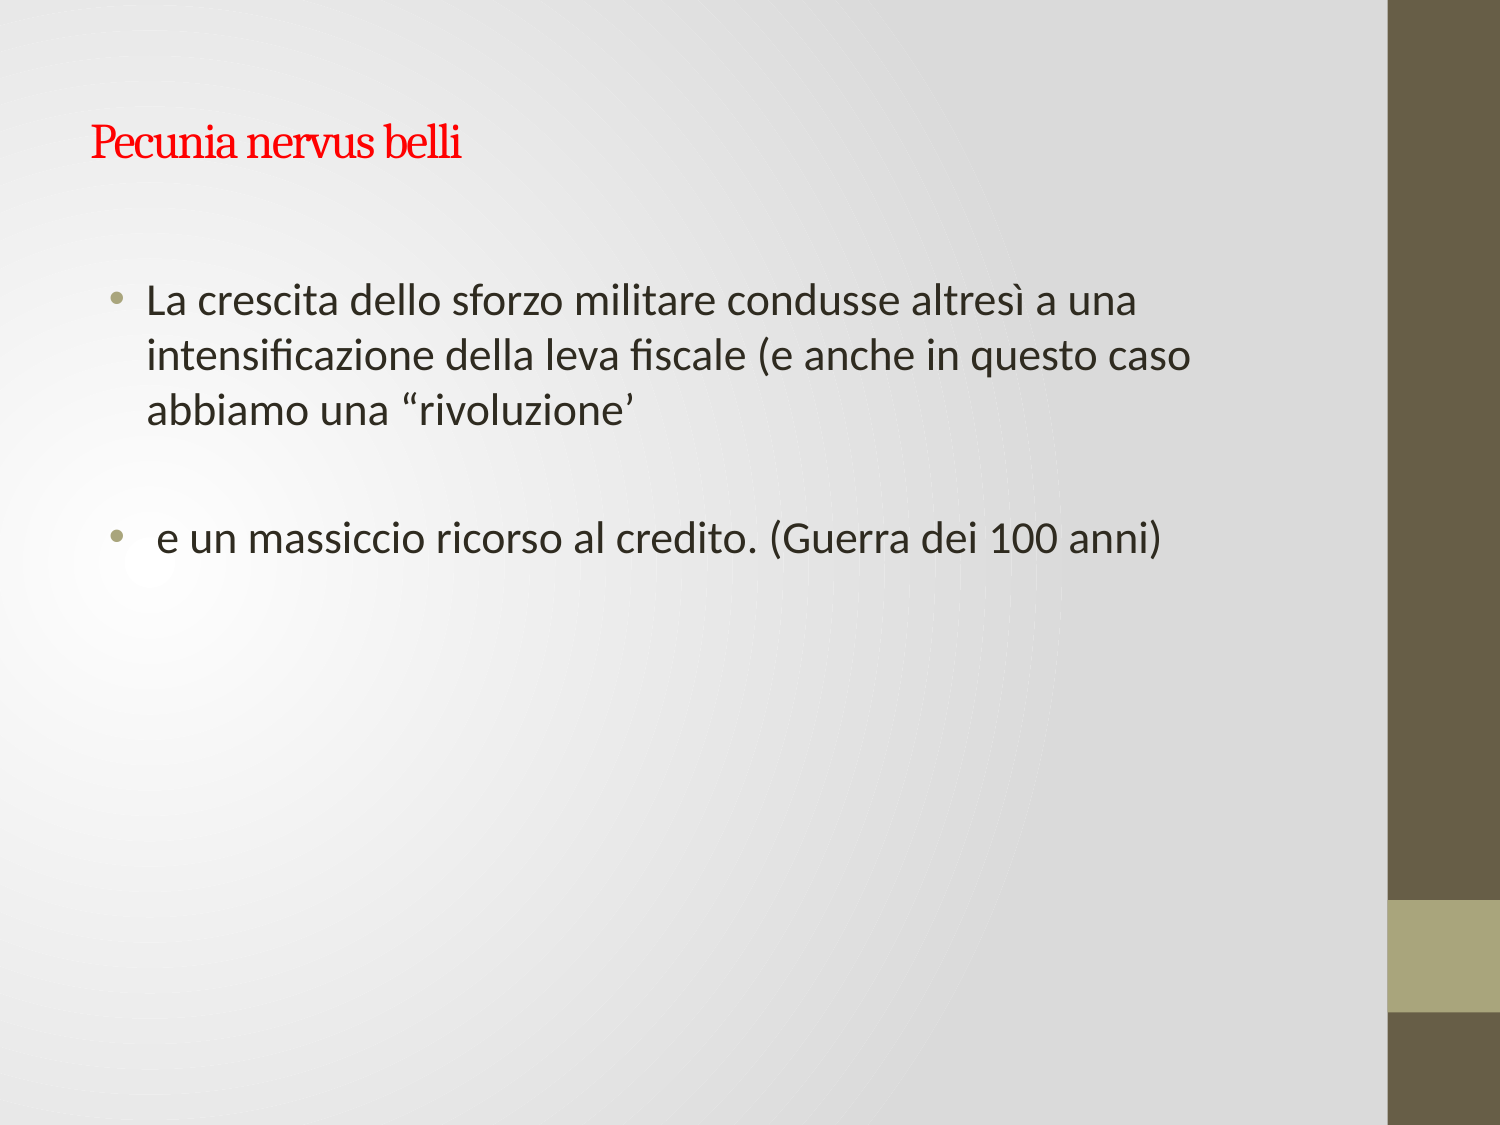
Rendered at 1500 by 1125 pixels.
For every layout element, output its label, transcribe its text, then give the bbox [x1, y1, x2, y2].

list La crescita dello sforzo militare condusse altresì a una intensificazione della leva fiscale (e anche in questo caso abbiamo una “rivoluzione’ e un massiccio ricorso al credito. (Guerra dei 100 anni) [75, 262, 1325, 1050]
title Pecunia nervus belli [75, 45, 1325, 233]
